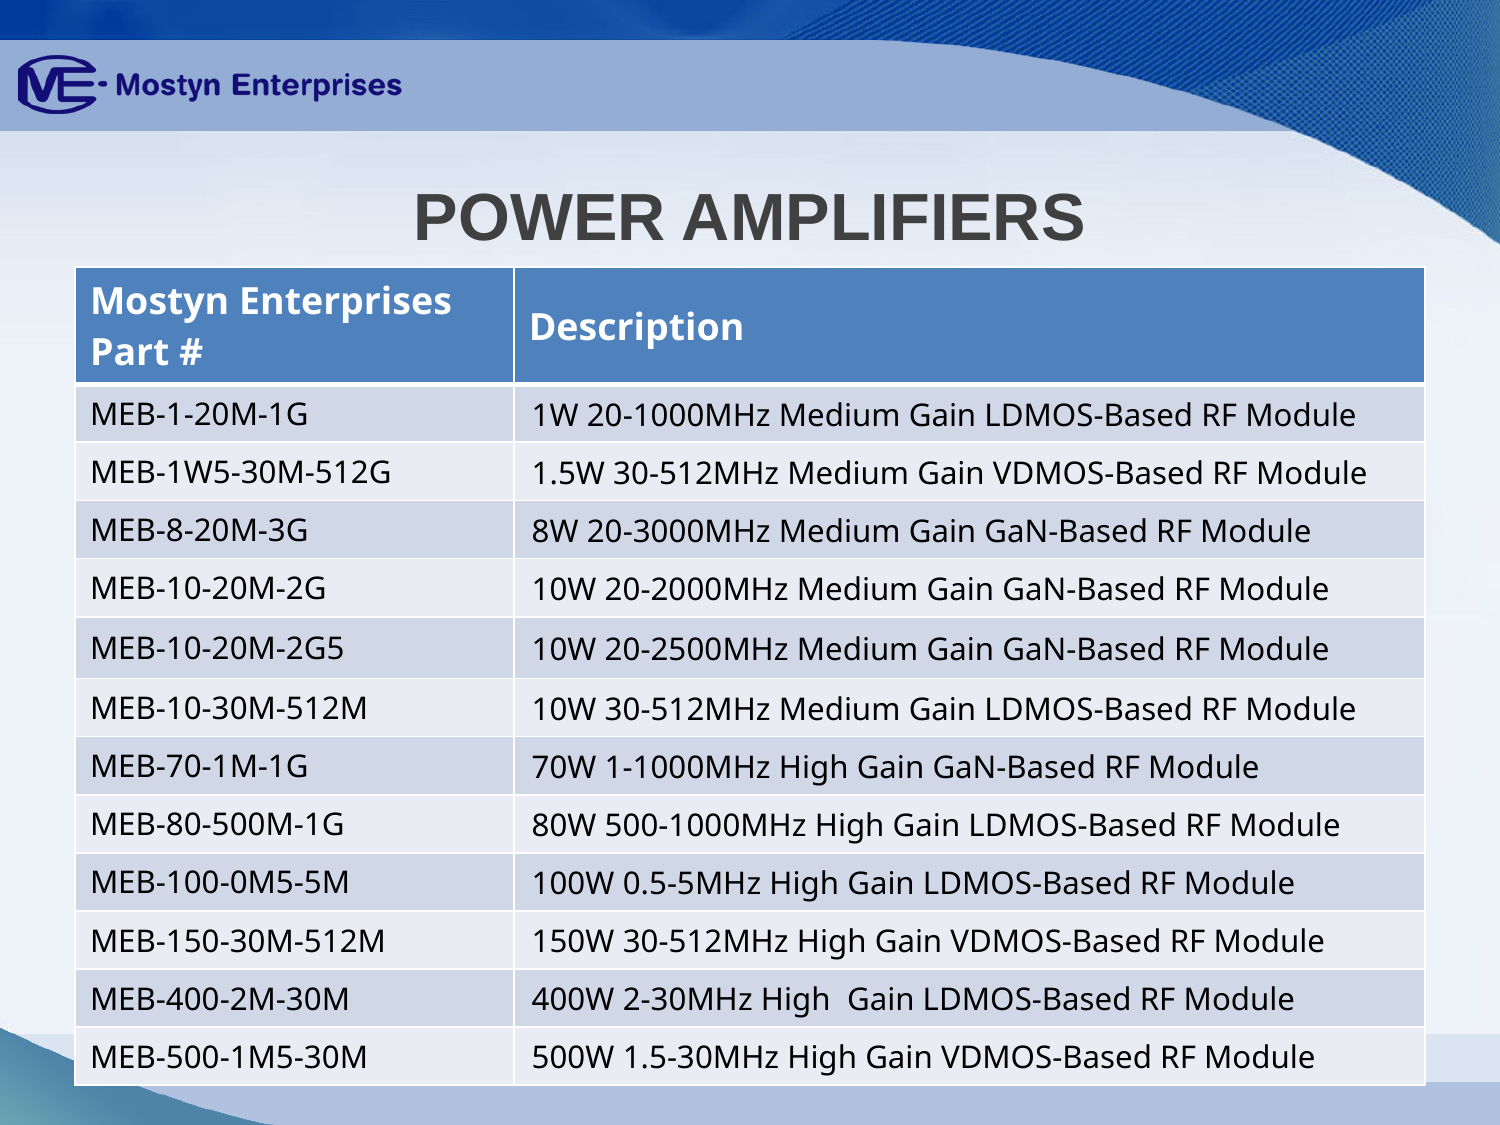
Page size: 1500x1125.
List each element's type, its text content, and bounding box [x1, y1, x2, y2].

table_cell MEB-500-1M5-30M [76, 1028, 513, 1084]
table_cell 10W 20-2500MHz Medium Gain GaN-Based RF Module [515, 618, 1424, 678]
table_cell MEB-1-20M-1G [76, 387, 513, 441]
table_header Description [515, 268, 1424, 382]
table_cell 100W 0.5-5MHz High Gain LDMOS-Based RF Module [515, 854, 1424, 910]
table_cell MEB-80-500M-1G [76, 796, 513, 852]
table_cell 1.5W 30-512MHz Medium Gain VDMOS-Based RF Module [515, 443, 1424, 500]
table_cell MEB-10-20M-2G [76, 559, 513, 616]
table_cell MEB-8-20M-3G [76, 501, 513, 558]
table_cell 10W 30-512MHz Medium Gain LDMOS-Based RF Module [515, 679, 1424, 736]
table_cell 8W 20-3000MHz Medium Gain GaN-Based RF Module [515, 501, 1424, 558]
table_cell MEB-100-0M5-5M [76, 854, 513, 910]
table_cell 1W 20-1000MHz Medium Gain LDMOS-Based RF Module [515, 387, 1424, 441]
table_cell MEB-10-20M-2G5 [76, 618, 513, 678]
picture [0, 0, 1500, 1125]
table_cell 500W 1.5-30MHz High Gain VDMOS-Based RF Module [515, 1028, 1424, 1084]
table_cell MEB-400-2M-30M [76, 970, 513, 1026]
table_cell 70W 1-1000MHz High Gain GaN-Based RF Module [515, 737, 1424, 794]
table_cell MEB-10-30M-512M [76, 679, 513, 736]
table_header Mostyn Enterprises Part # [76, 268, 513, 382]
table_cell 80W 500-1000MHz High Gain LDMOS-Based RF Module [515, 796, 1424, 852]
table_cell MEB-1W5-30M-512G [76, 443, 513, 500]
table_cell 150W 30-512MHz High Gain VDMOS-Based RF Module [515, 912, 1424, 968]
table_cell MEB-70-1M-1G [76, 737, 513, 794]
table_cell MEB-150-30M-512M [76, 912, 513, 968]
table_cell 10W 20-2000MHz Medium Gain GaN-Based RF Module [515, 559, 1424, 616]
table_cell 400W 2-30MHz High Gain LDMOS-Based RF Module [515, 970, 1424, 1026]
title POWER AMPLIFIERS [75, 172, 1425, 256]
